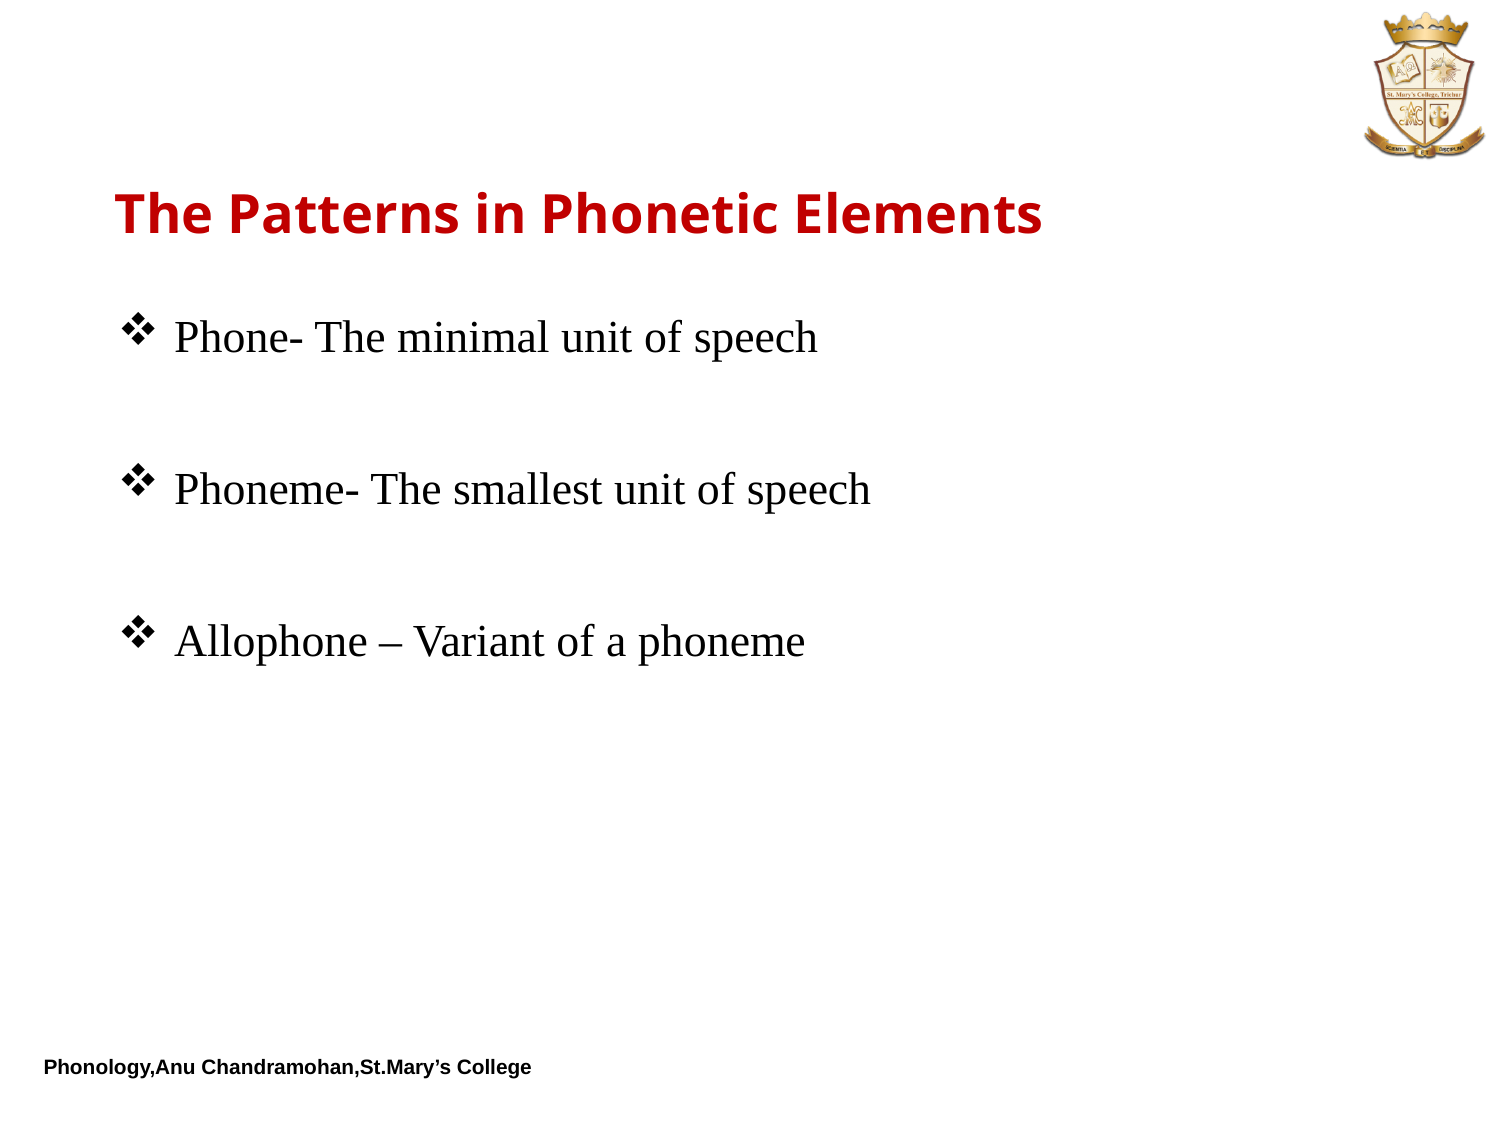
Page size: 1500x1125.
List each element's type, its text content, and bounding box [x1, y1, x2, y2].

picture [1342, 0, 1500, 183]
text_box Phonology,Anu Chandramohan,St.Mary’s College [28, 1046, 547, 1087]
list Phone- The minimal unit of speech Phoneme- The smallest unit of speech Allophone – Variant of a phoneme [103, 299, 1397, 1014]
title The Patterns in Phonetic Elements [99, 179, 1397, 286]
